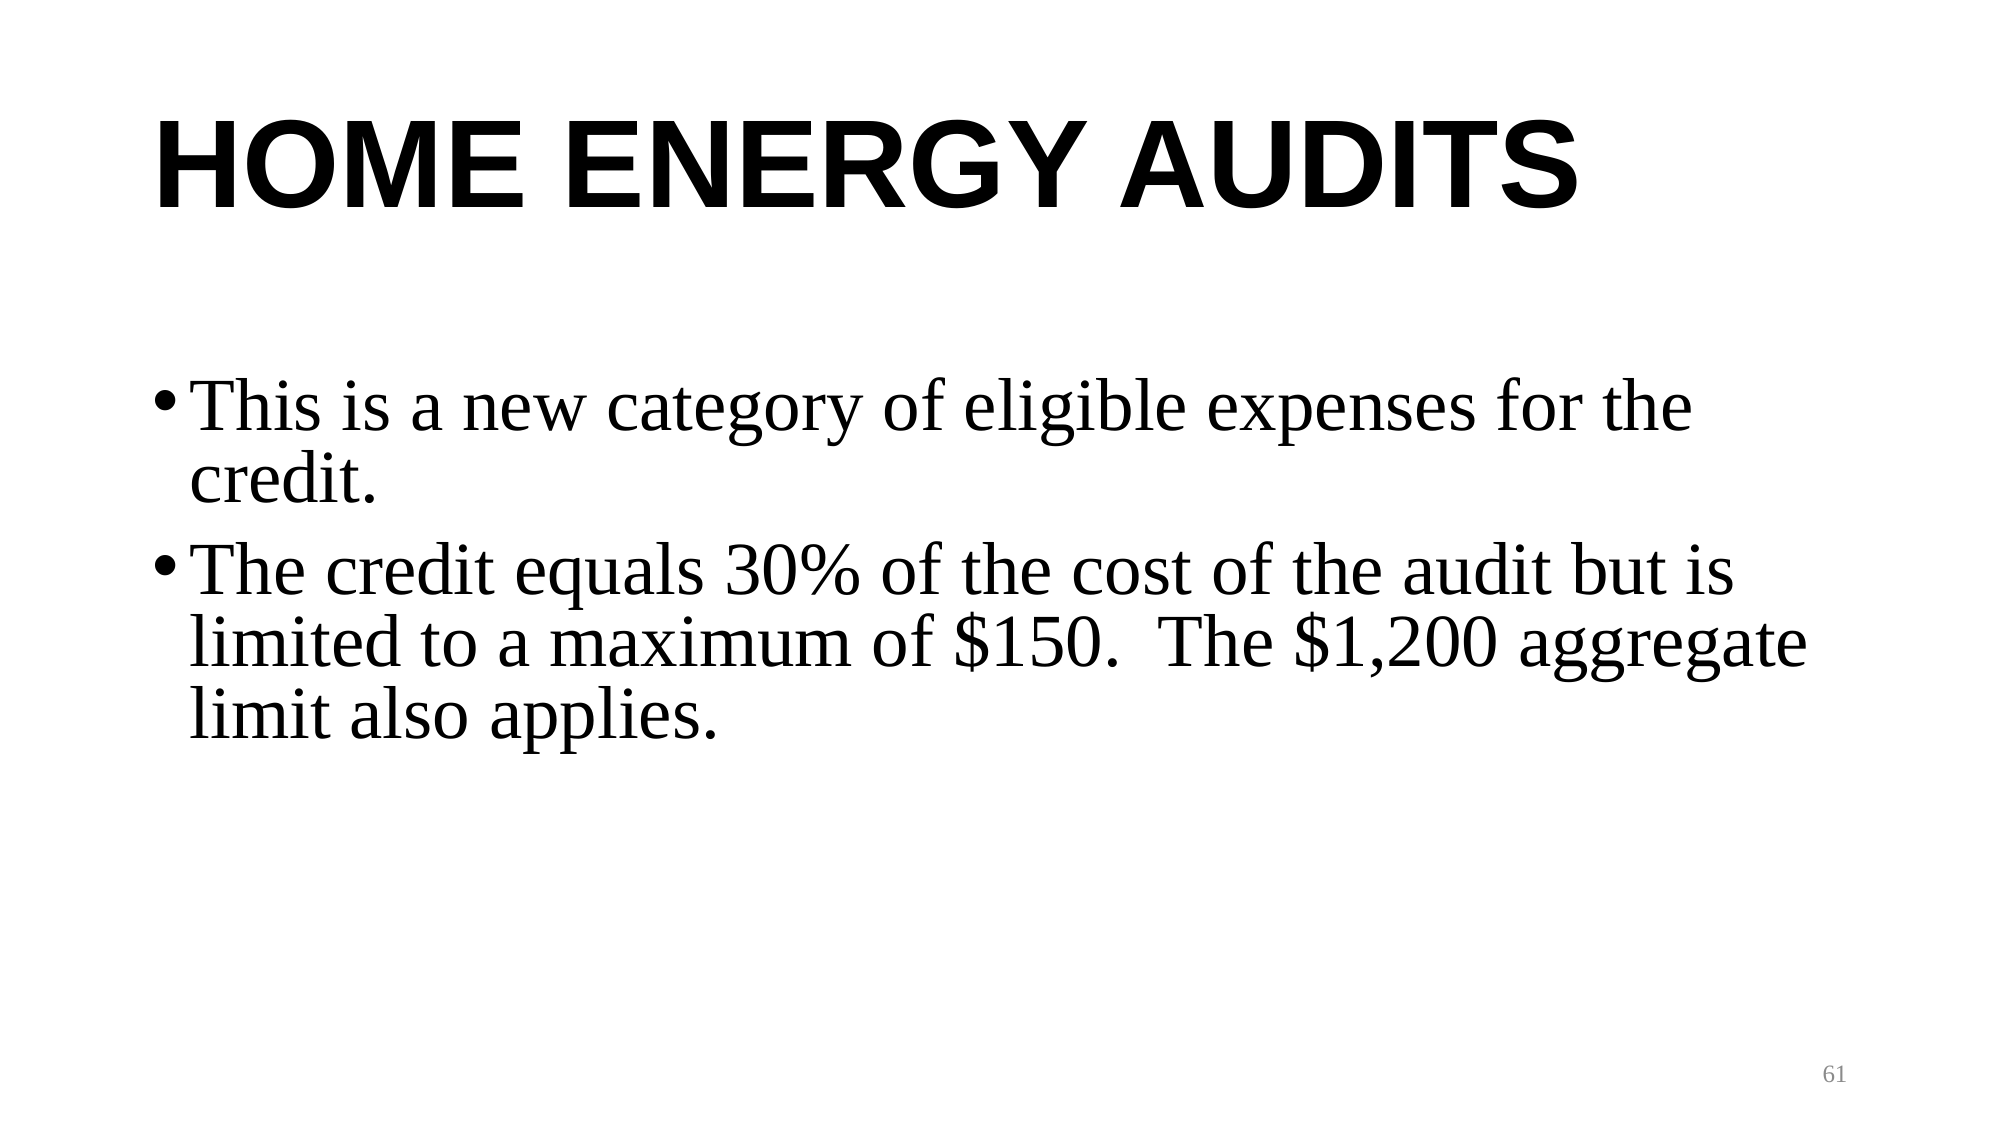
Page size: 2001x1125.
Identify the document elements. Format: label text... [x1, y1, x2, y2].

slide_number 61 [1412, 1042, 1863, 1103]
title HOME ENERGY AUDITS [137, 59, 1863, 275]
list This is a new category of eligible expenses for the credit. The credit equals 30% of the cost of the audit but is limited to a maximum of $150. The $1,200 aggregate limit also applies. [137, 365, 1863, 1014]
